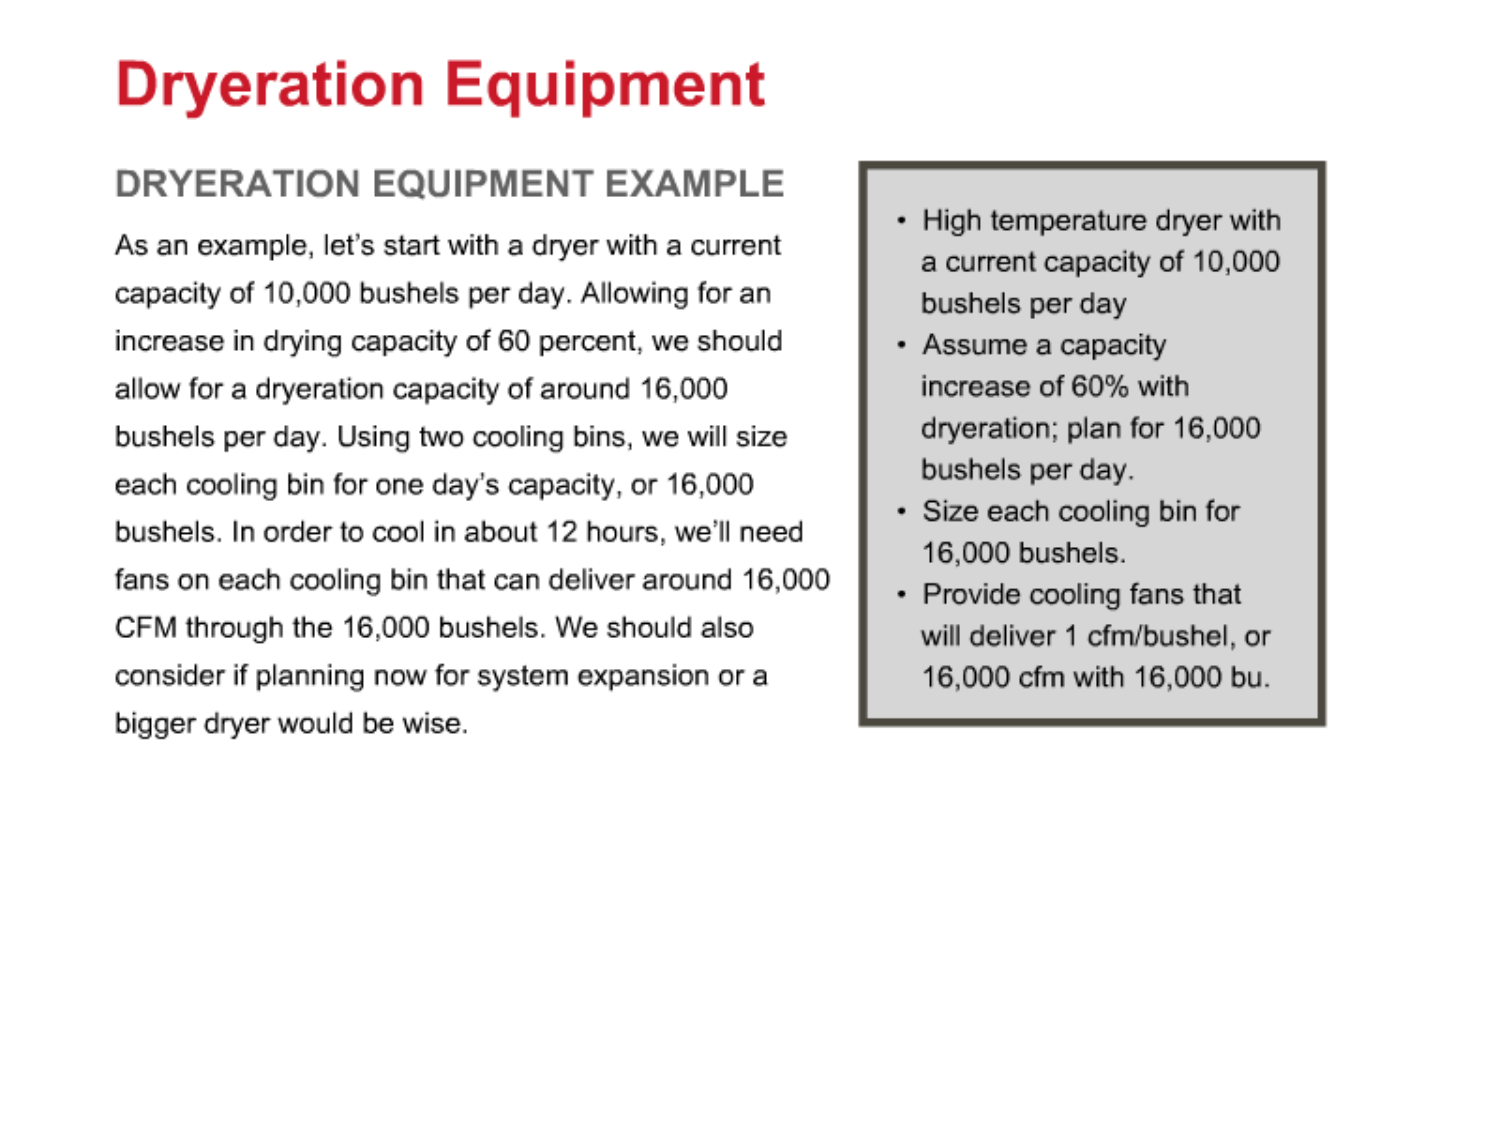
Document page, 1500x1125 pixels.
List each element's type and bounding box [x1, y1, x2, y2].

picture [74, 44, 1426, 912]
